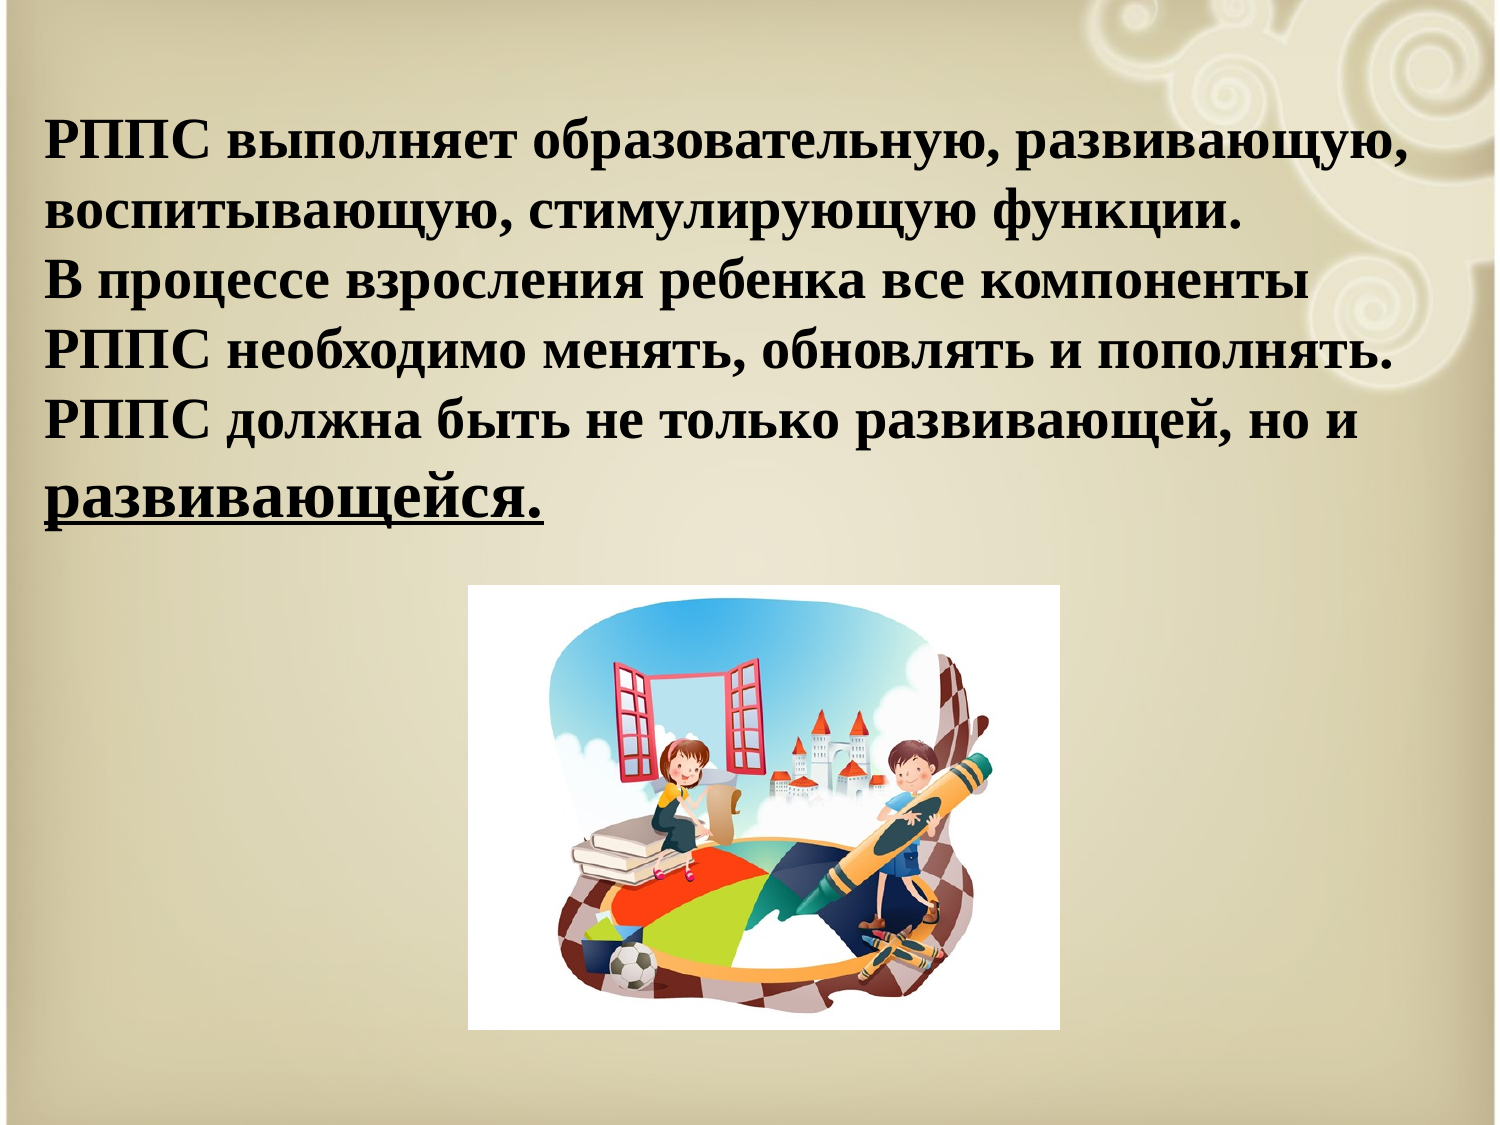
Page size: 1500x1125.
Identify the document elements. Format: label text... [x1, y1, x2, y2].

title РППС выполняет образовательную, развивающую, воспитывающую, стимулирующую функции. В процессе взросления ребенка все компоненты РППС необходимо менять, обновлять и пополнять. РППС должна быть не только развивающей, но и развивающейся. [29, 45, 1471, 587]
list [468, 585, 1061, 1030]
picture [0, 0, 1500, 1125]
